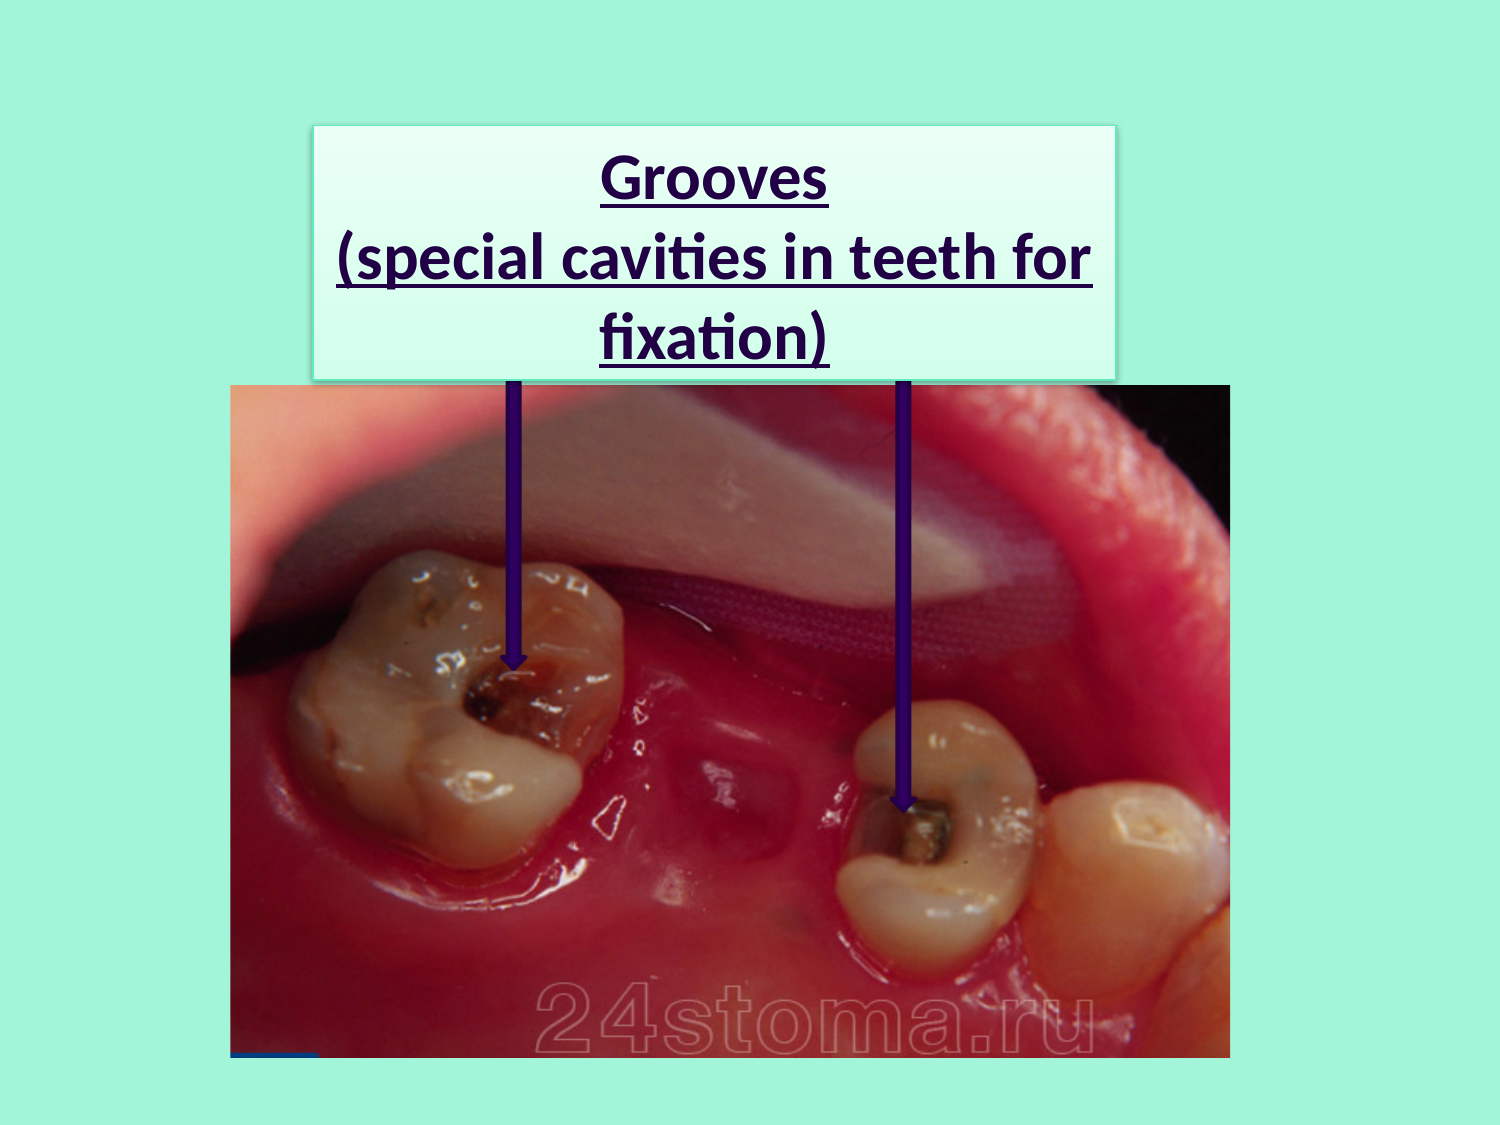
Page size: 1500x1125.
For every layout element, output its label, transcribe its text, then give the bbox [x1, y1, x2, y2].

text_box Grooves (special cavities in teeth for fixation) [312, 125, 1117, 381]
picture [229, 385, 1231, 1058]
